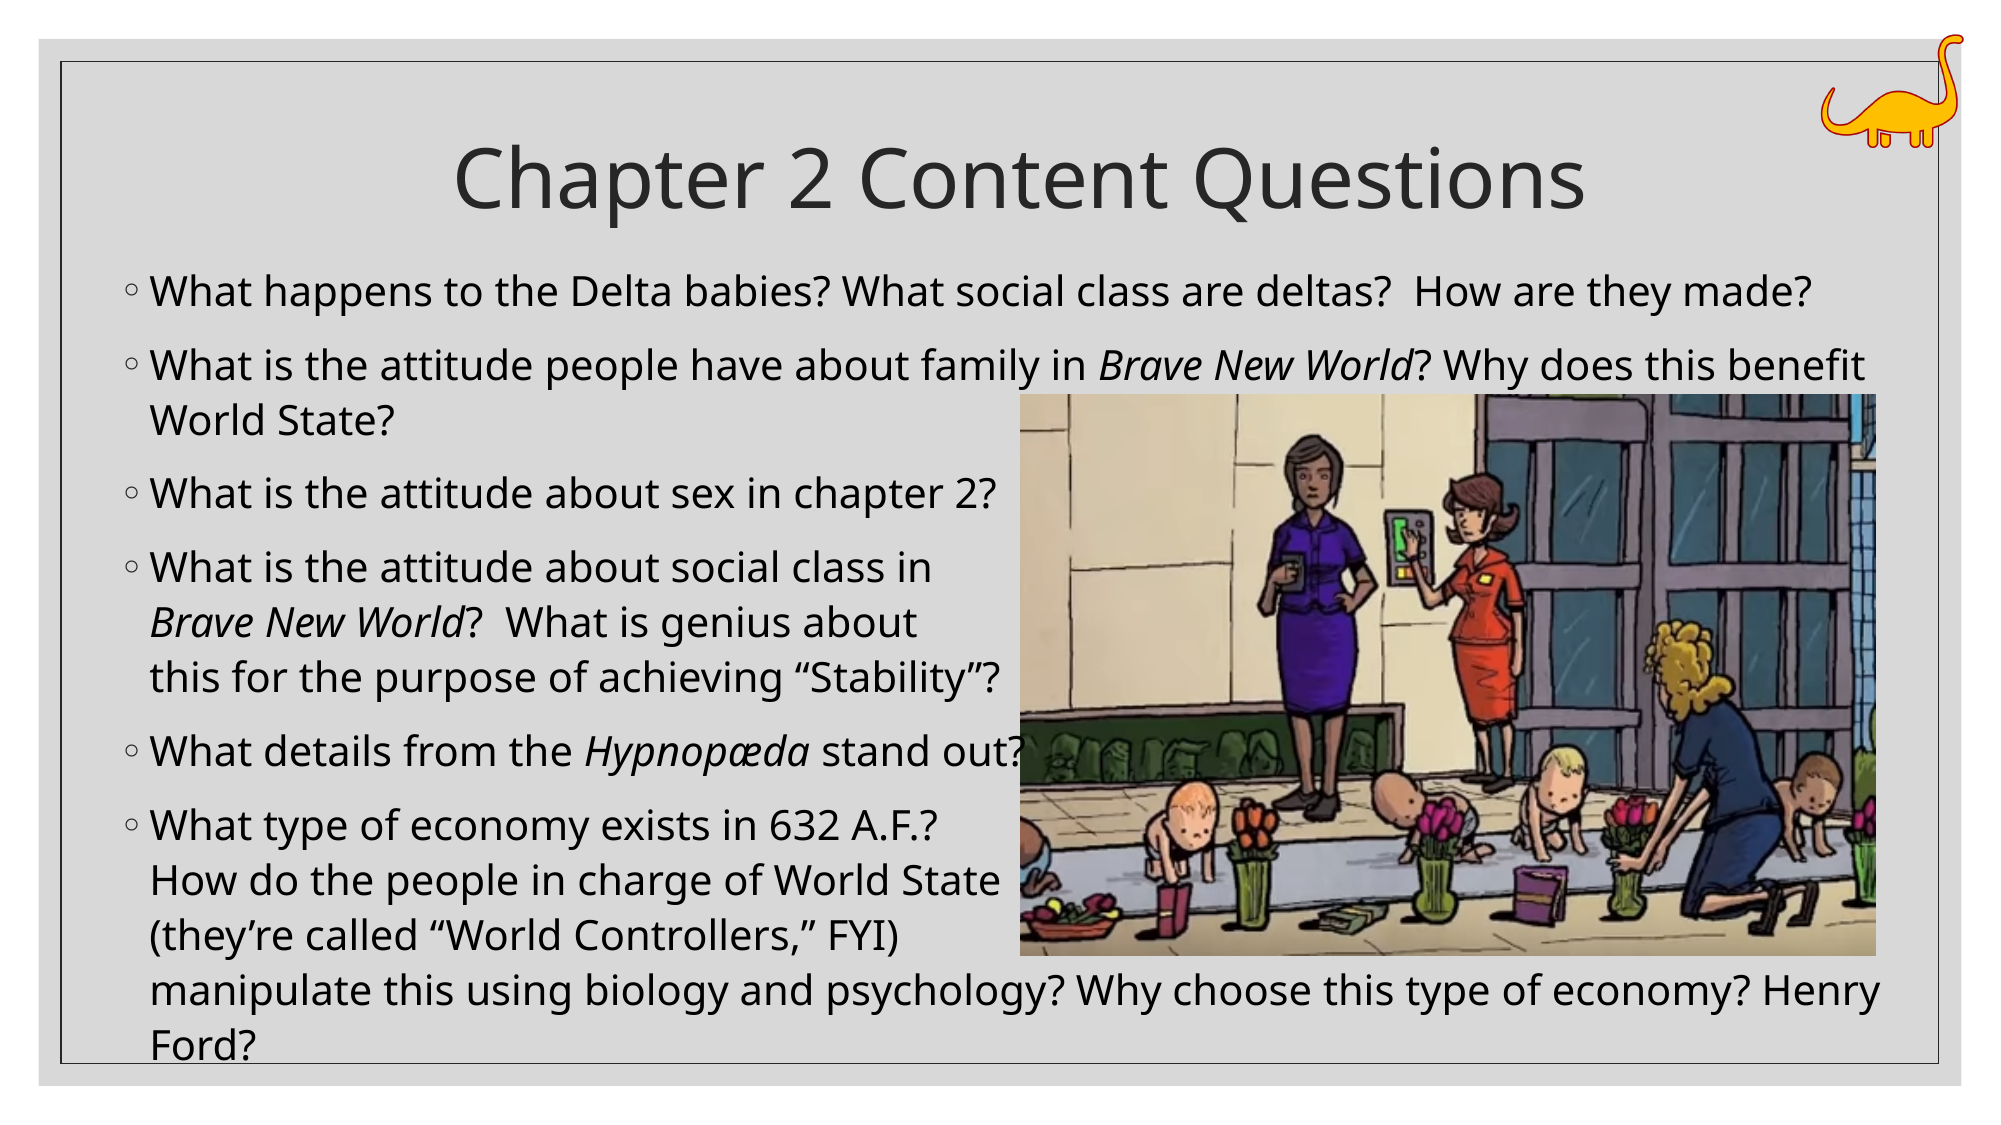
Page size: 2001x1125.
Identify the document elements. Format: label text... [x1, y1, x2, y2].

picture [1816, 15, 1967, 166]
title Chapter 2 Content Questions [195, 69, 1846, 252]
list What happens to the Delta babies? What social class are deltas? How are they made? What is the attitude people have about family in Brave New World? Why does this benefit World State? What is the attitude about sex in chapter 2? What is the attitude about social class in Brave New World? What is genius about this for the purpose of achieving “Stability”? What details from the Hypnopæda stand out? What type of economy exists in 632 A.F.? How do the people in charge of World State (they’re called “World Controllers,” FYI) manipulate this using biology and psychology? Why choose this type of economy? Henry Ford? [104, 252, 1898, 1110]
picture [1020, 394, 1876, 956]
